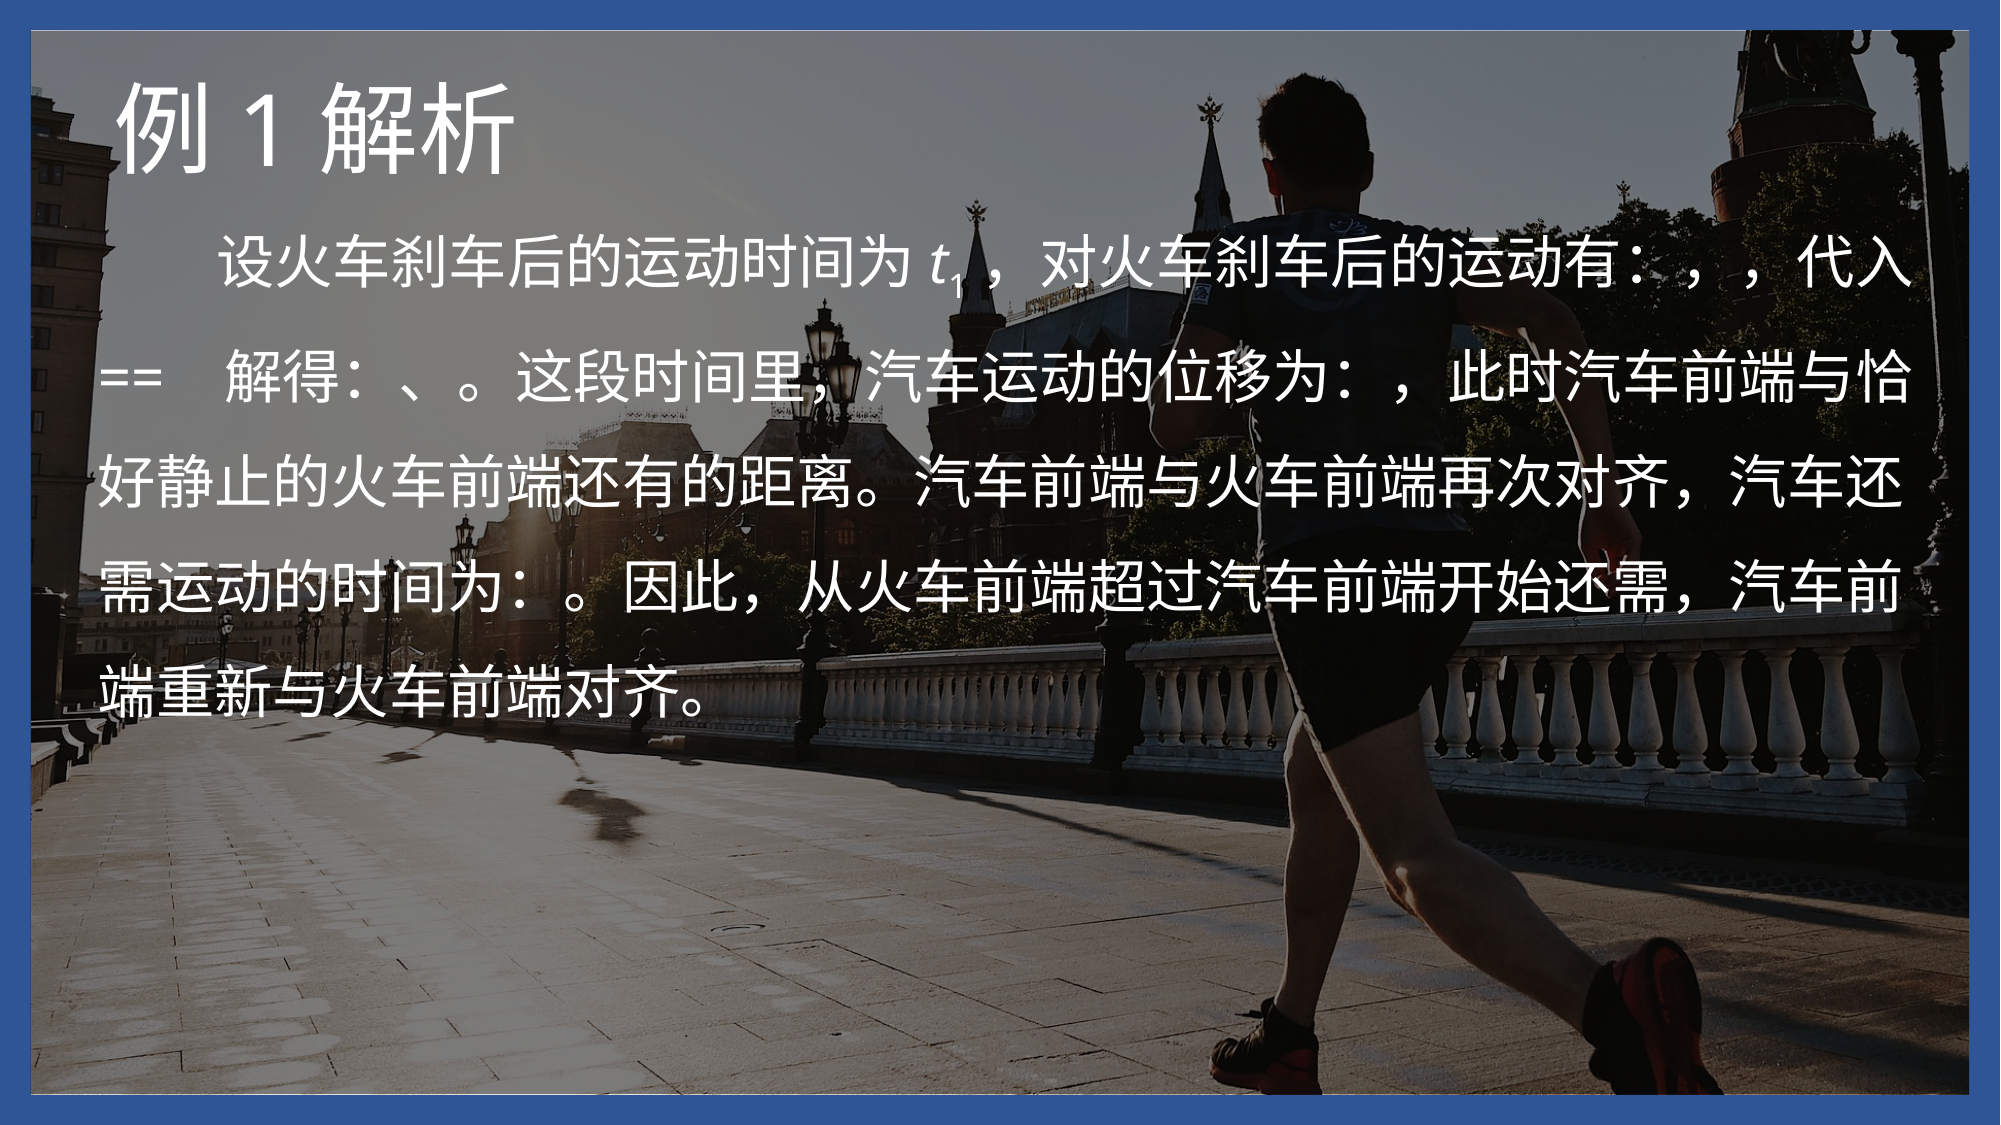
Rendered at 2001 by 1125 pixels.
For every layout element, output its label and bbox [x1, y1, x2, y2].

text_box [0, 0, 2000, 1125]
